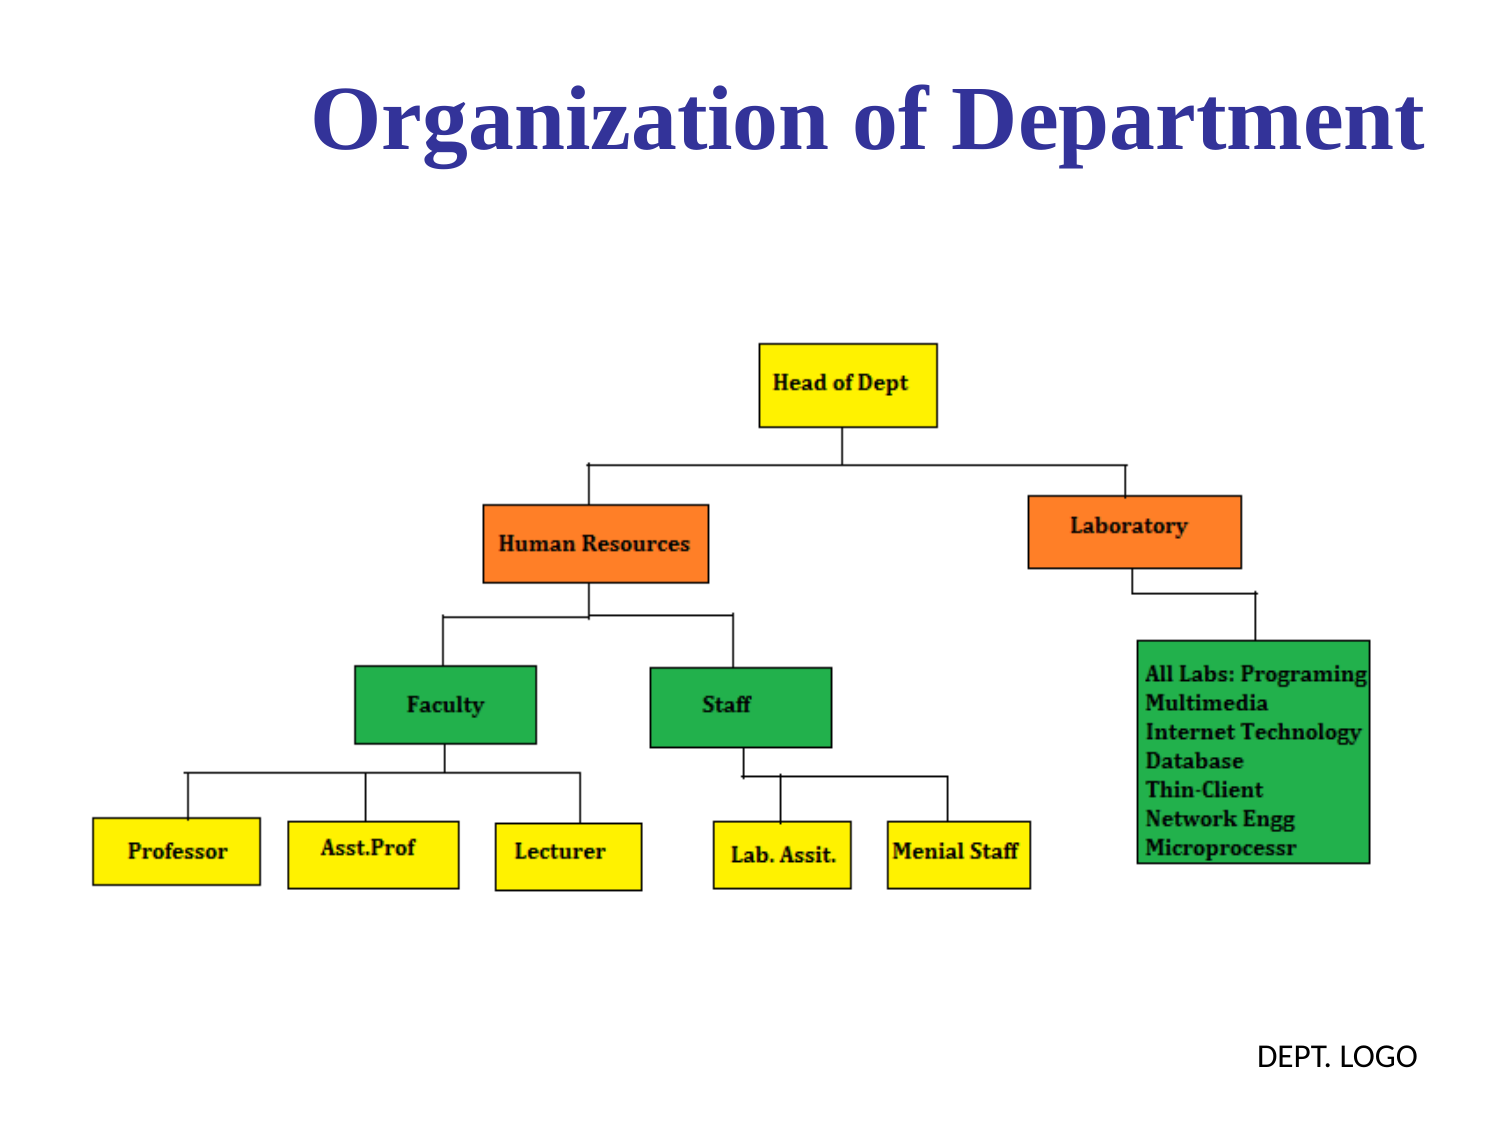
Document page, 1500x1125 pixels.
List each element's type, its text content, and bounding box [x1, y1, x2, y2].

text_box Organization of Department [237, 0, 1500, 225]
picture [24, 262, 1451, 976]
text_box DEPT. LOGO [1175, 982, 1500, 1125]
